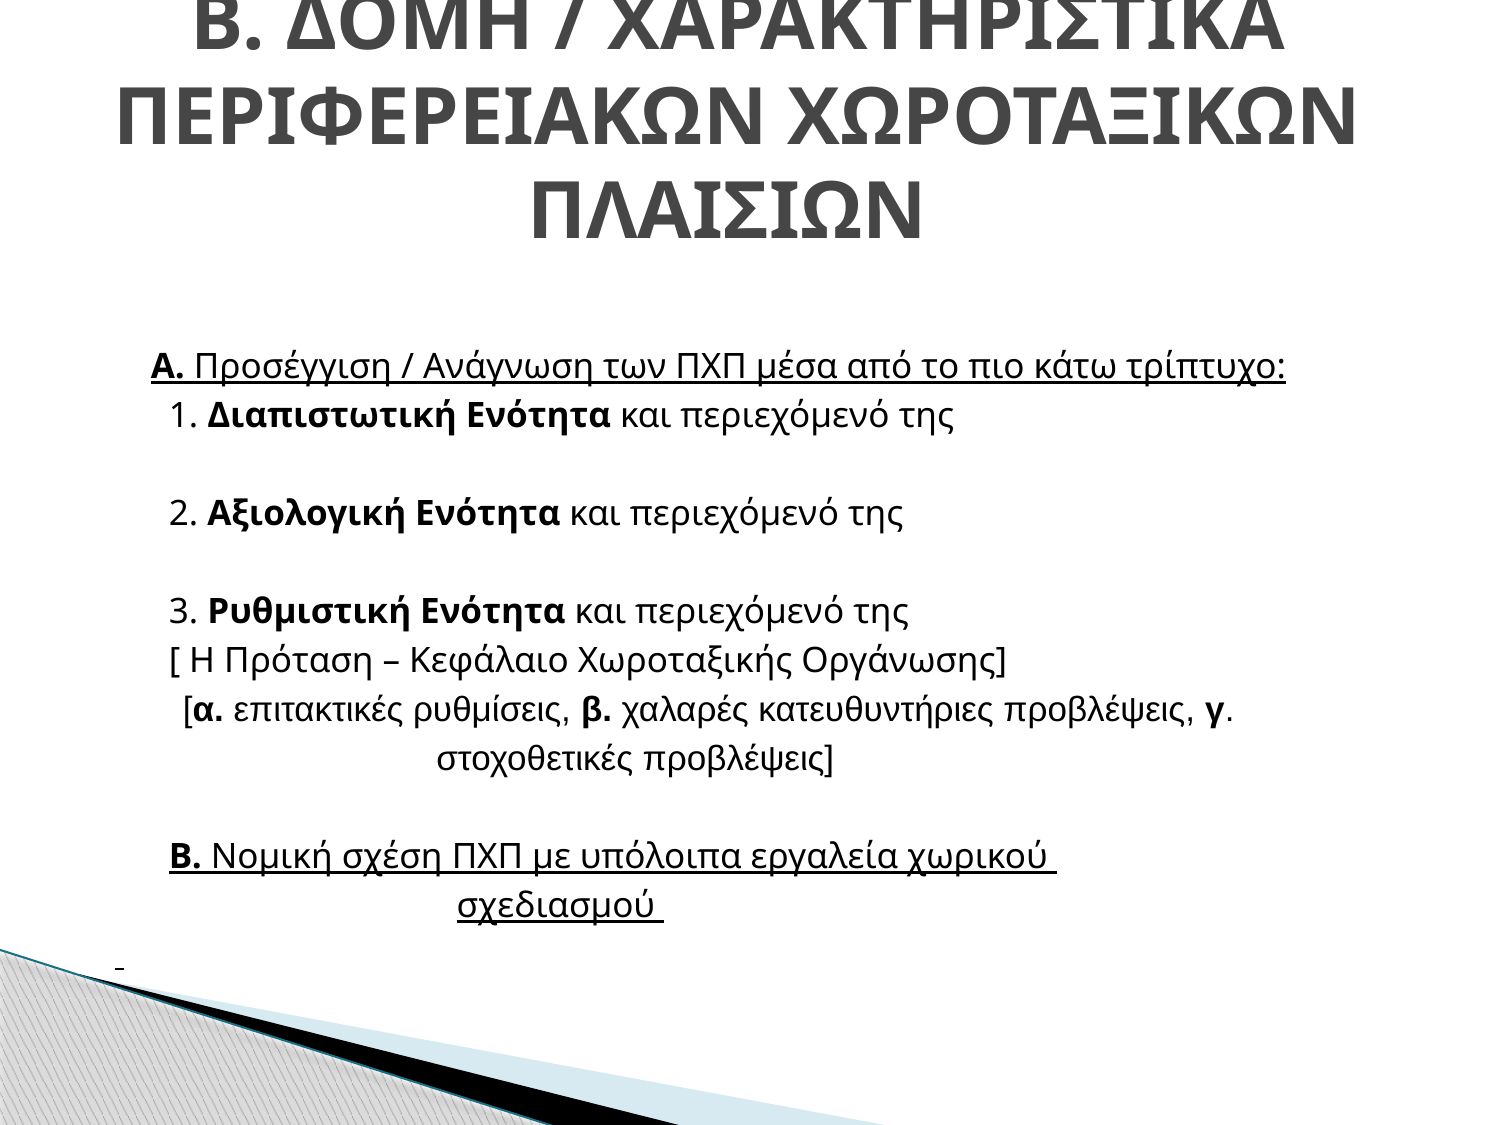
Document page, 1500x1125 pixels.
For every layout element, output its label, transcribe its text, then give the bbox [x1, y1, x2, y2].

list Α. Προσέγγιση / Ανάγνωση των ΠΧΠ μέσα από το πιο κάτω τρίπτυχο: 1. Διαπιστωτική Ενότητα και περιεχόμενό της 2. Αξιολογική Ενότητα και περιεχόμενό της 3. Ρυθμιστική Ενότητα και περιεχόμενό της [ Η Πρόταση – Κεφάλαιο Χωροταξικής Οργάνωσης] [α. επιτακτικές ρυθμίσεις, β. χαλαρές κατευθυντήριες προβλέψεις, γ. στοχοθετικές προβλέψεις] Β. Νομική σχέση ΠΧΠ με υπόλοιπα εργαλεία χωρικού σχεδιασμού [99, 287, 1425, 988]
title Β. ΔΟΜΗ / ΧΑΡΑΚΤΗΡΙΣΤΙΚΑ ΠΕΡΙΦΕΡΕΙΑΚΩΝ ΧΩΡΟΤΑΞΙΚΩΝ ΠΛΑΙΣΙΩΝ [62, 0, 1413, 263]
